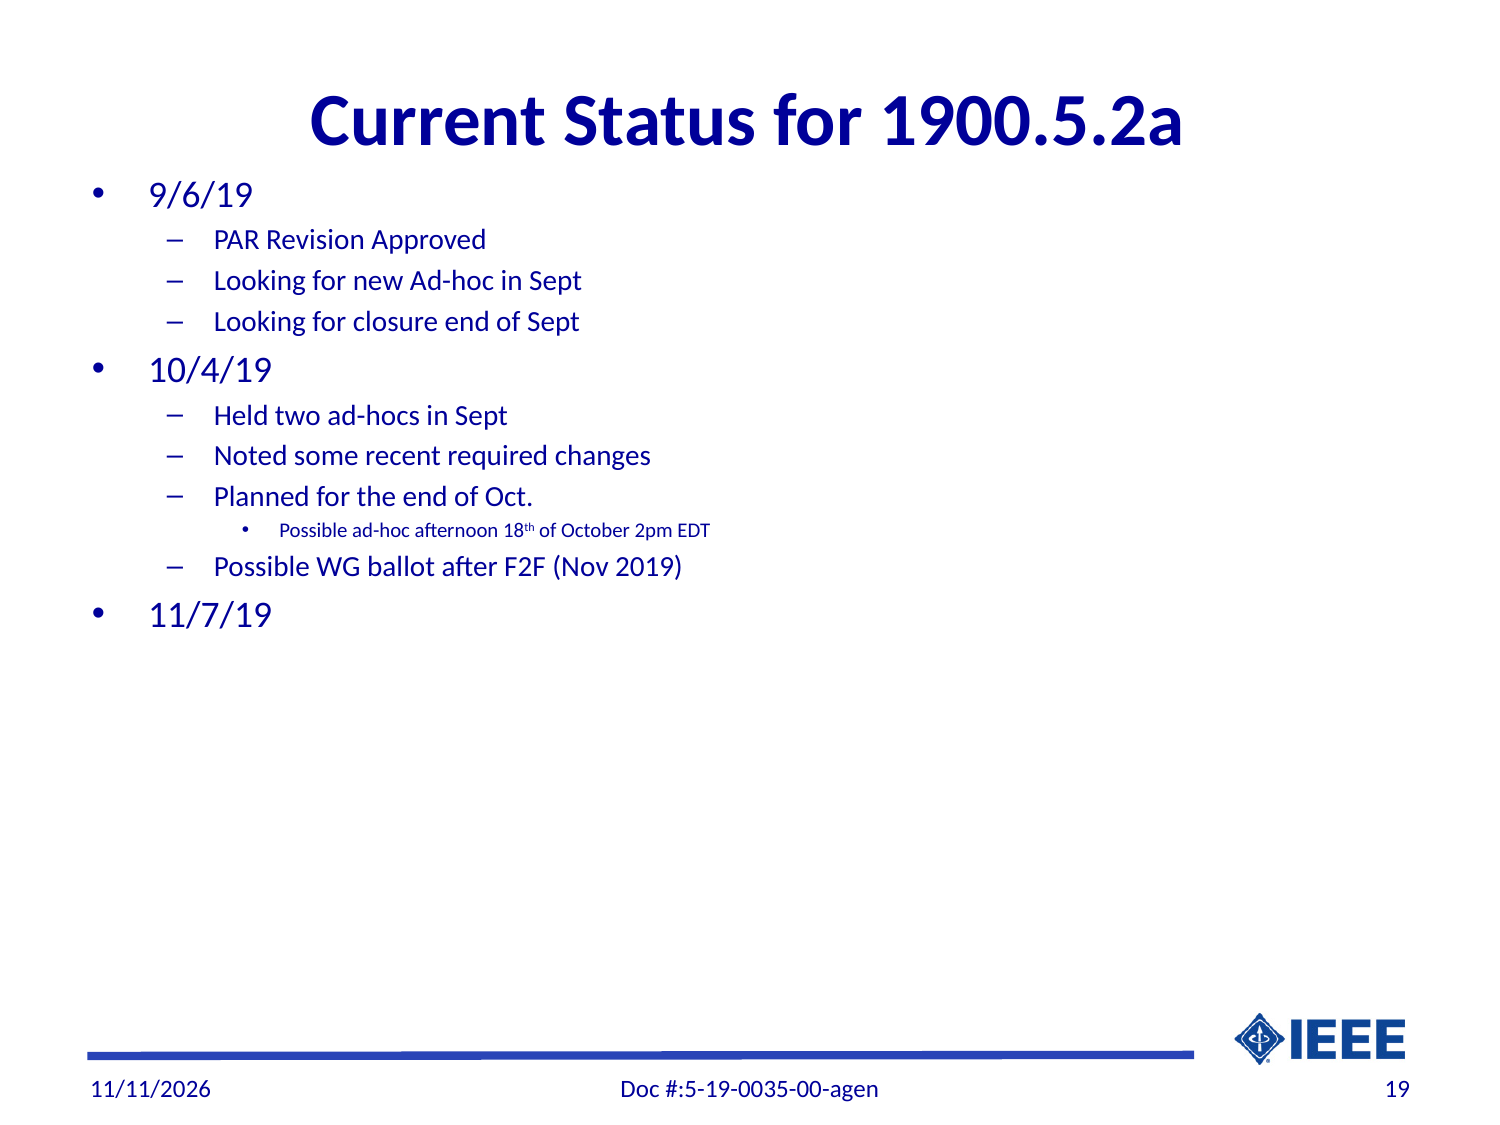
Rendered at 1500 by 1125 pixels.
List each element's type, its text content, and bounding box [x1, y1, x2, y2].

list 9/6/19 PAR Revision Approved Looking for new Ad-hoc in Sept Looking for closure end of Sept 10/4/19 Held two ad-hocs in Sept Noted some recent required changes Planned for the end of Oct. Possible ad-hoc afternoon 18th of October 2pm EDT Possible WG ballot after F2F (Nov 2019) 11/7/19 [76, 162, 1427, 1038]
picture [1231, 1038, 1406, 1057]
footer Doc #:5-19-0035-00-agen [512, 1057, 988, 1118]
title Current Status for 1900.5.2a [73, 22, 1424, 210]
slide_number 19 [1074, 1057, 1425, 1118]
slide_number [75, 1057, 425, 1118]
